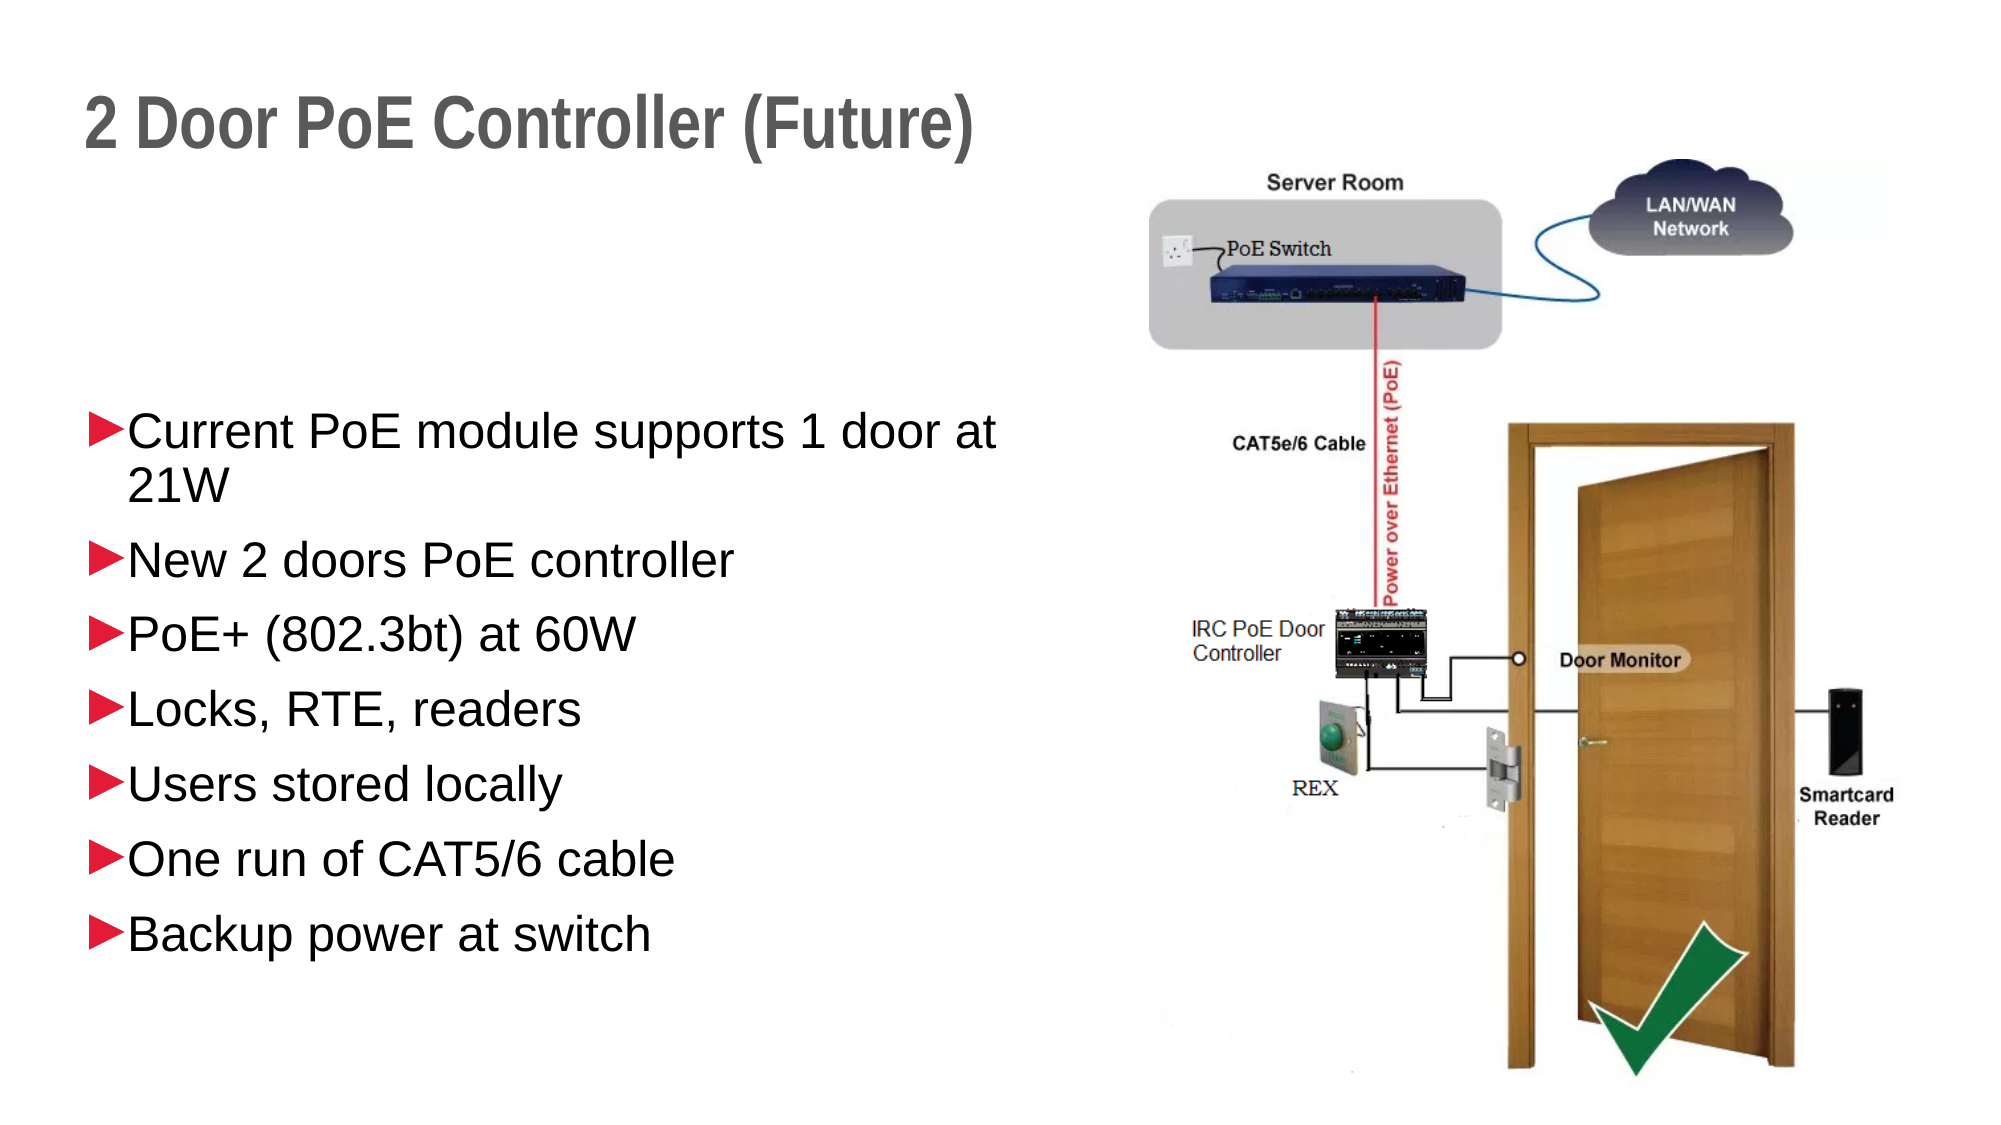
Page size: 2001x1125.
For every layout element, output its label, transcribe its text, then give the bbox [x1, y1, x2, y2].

picture [1149, 159, 1978, 1101]
picture [89, 411, 125, 447]
picture [89, 689, 125, 725]
picture [89, 764, 125, 800]
picture [89, 914, 125, 950]
title 2 Door PoE Controller (Future) [69, 76, 1202, 249]
picture [89, 839, 125, 875]
picture [89, 615, 125, 651]
picture [89, 540, 125, 576]
list Current PoE module supports 1 door at 21W New 2 doors PoE controller PoE+ (802.3bt) at 60W Locks, RTE, readers Users stored locally One run of CAT5/6 cable Backup power at switch [74, 316, 1118, 1045]
